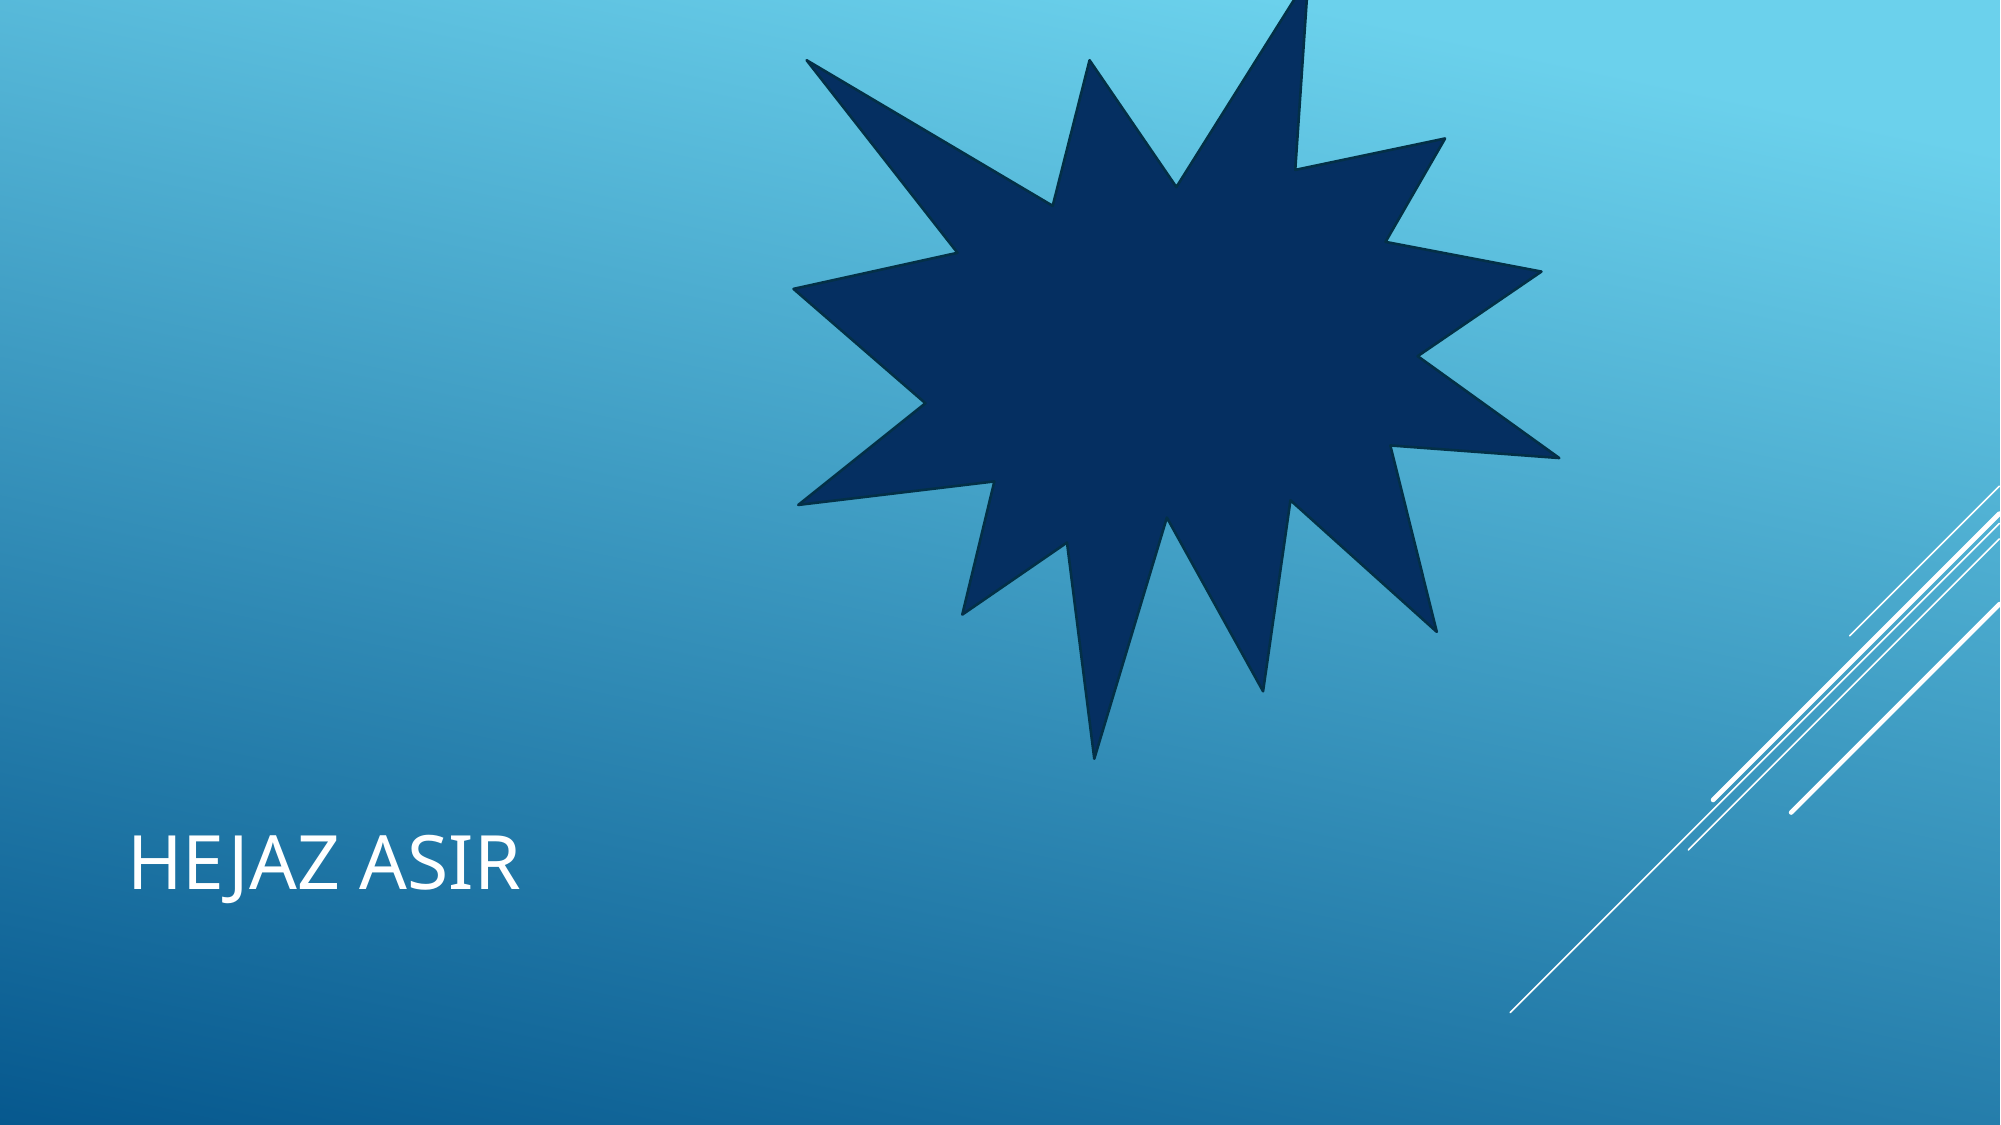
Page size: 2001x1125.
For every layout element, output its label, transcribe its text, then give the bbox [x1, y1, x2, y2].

text_box [792, 0, 1561, 760]
title Hejaz Asir [112, 736, 1513, 984]
